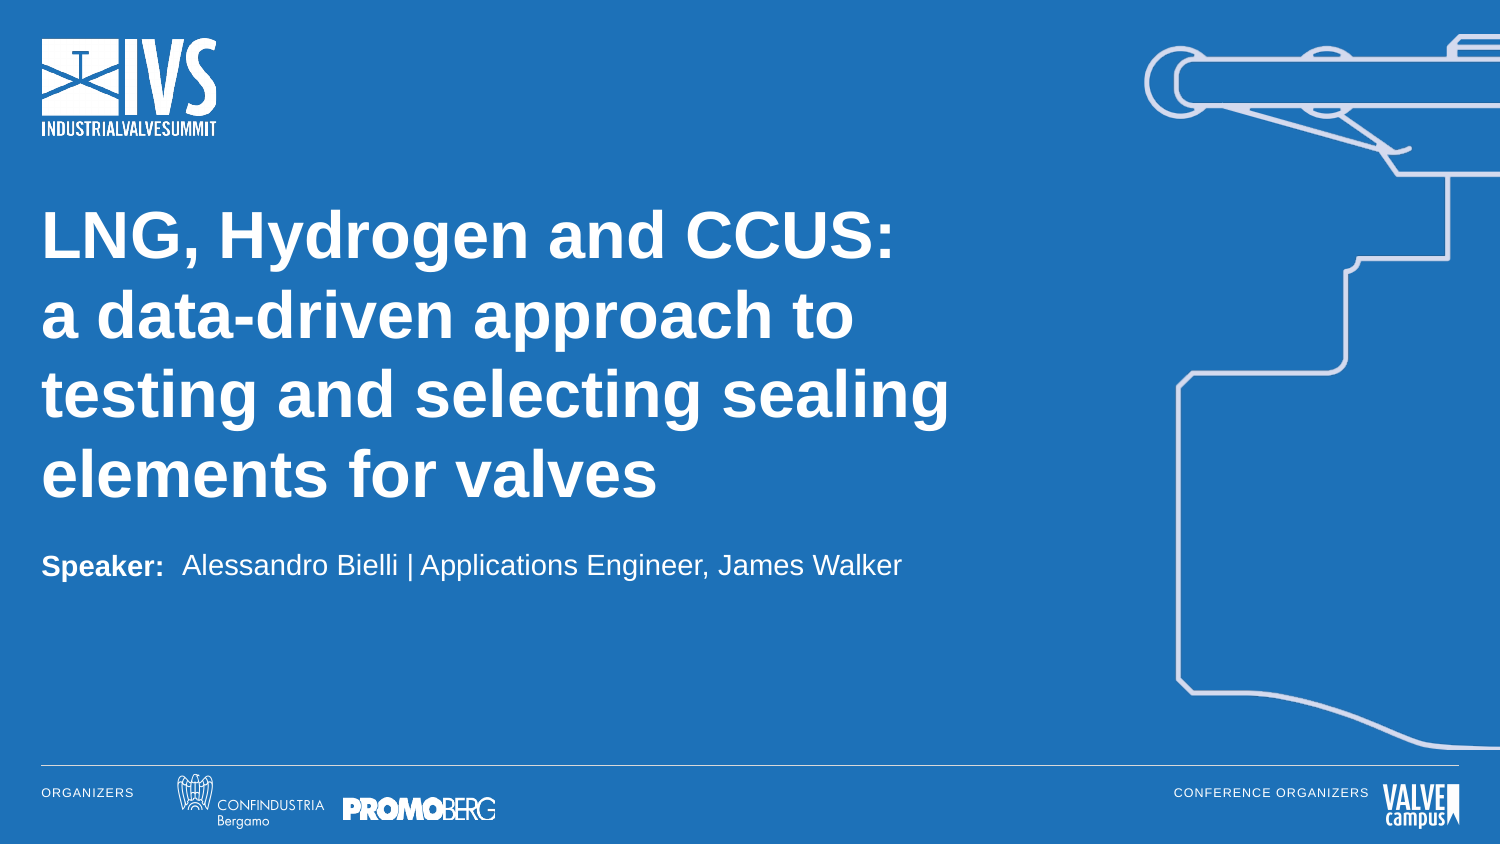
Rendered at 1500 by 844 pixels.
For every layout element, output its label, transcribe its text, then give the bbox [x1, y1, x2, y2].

picture [167, 768, 334, 831]
list Alessandro Bielli | Applications Engineer, James Walker [182, 550, 926, 643]
title LNG, Hydrogen and CCUS: a data-driven approach to testing and selecting sealing elements for valves [41, 191, 981, 393]
footer Speaker: [41, 546, 217, 592]
picture [1378, 763, 1464, 844]
